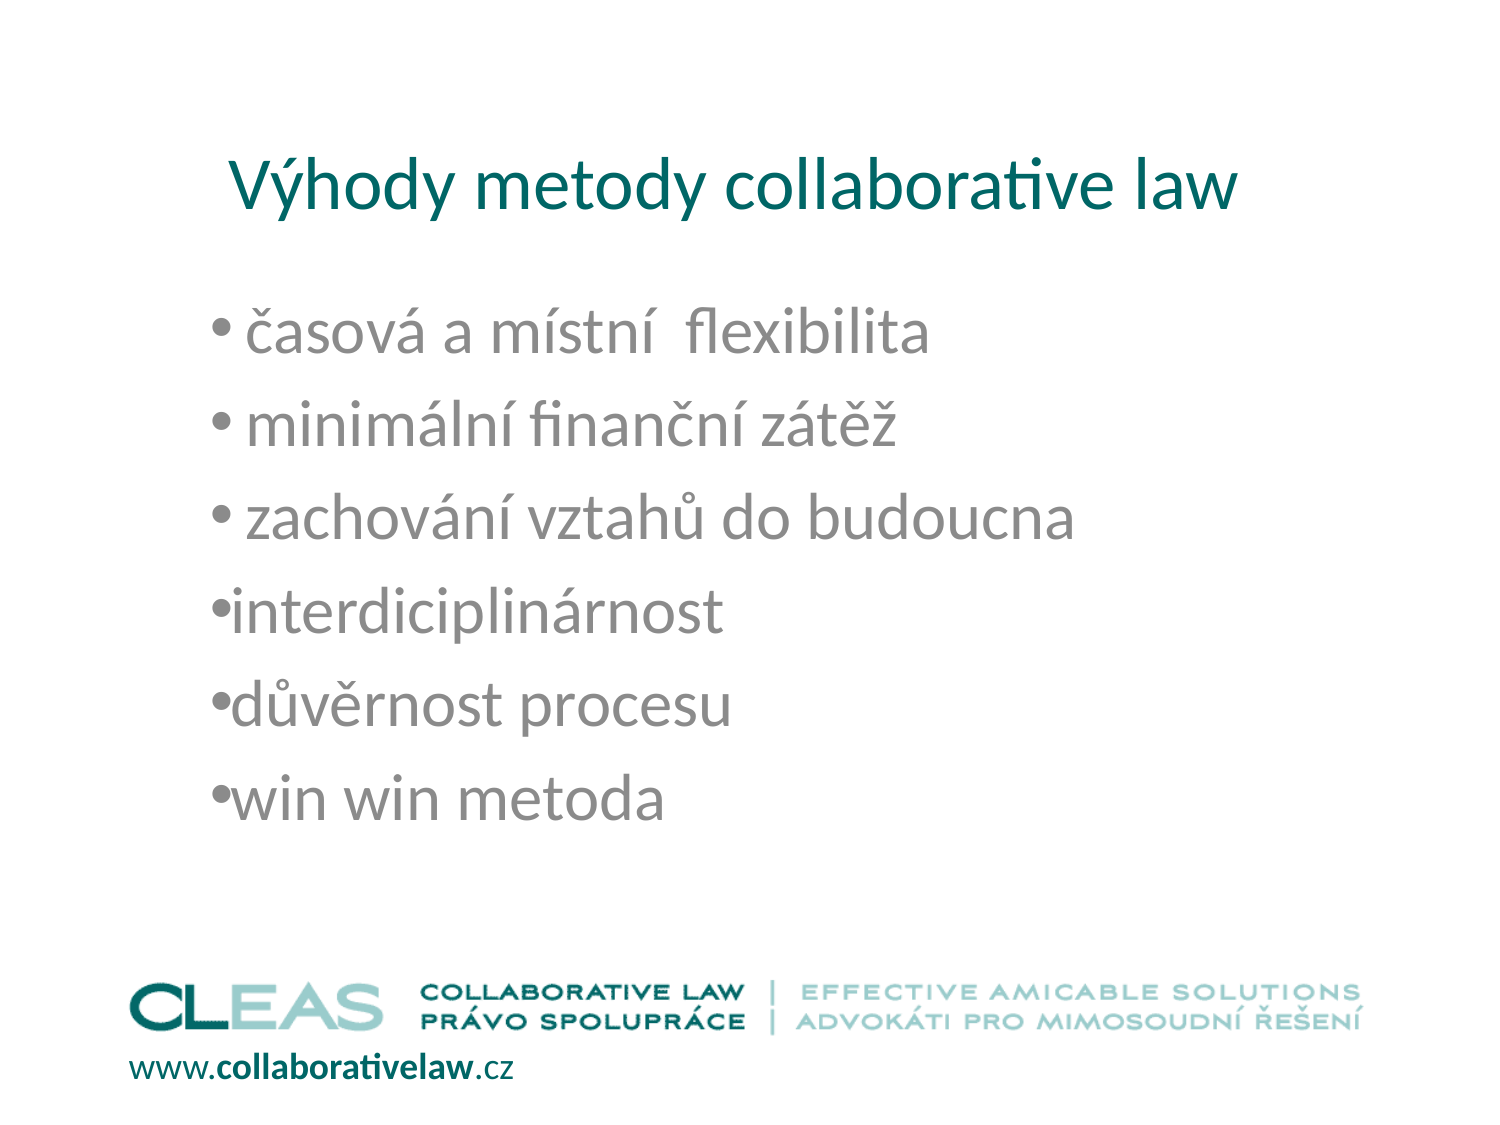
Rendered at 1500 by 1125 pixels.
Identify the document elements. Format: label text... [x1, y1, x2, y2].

subtitle časová a místní flexibilita minimální finanční zátěž zachování vztahů do budoucna interdiciplinárnost důvěrnost procesu win win metoda [194, 278, 1264, 844]
picture [123, 973, 1377, 1038]
text_box www.collaborativelaw.cz [113, 1034, 530, 1095]
title Výhody metody collaborative law [88, 140, 1381, 303]
